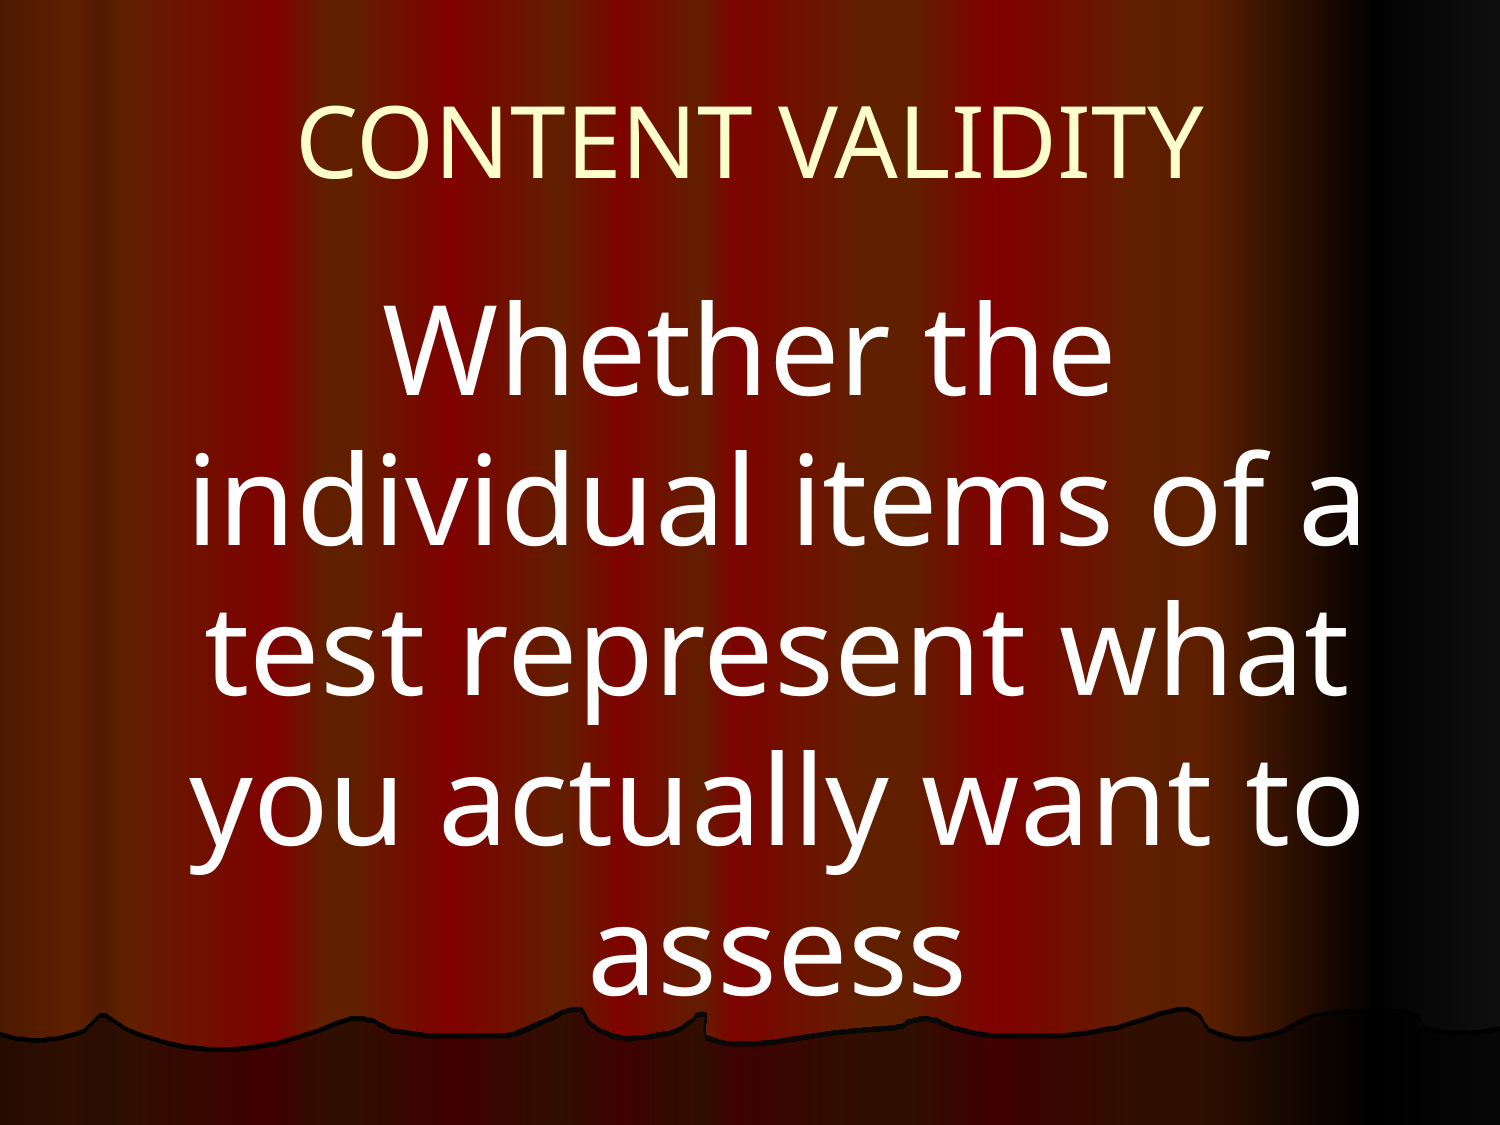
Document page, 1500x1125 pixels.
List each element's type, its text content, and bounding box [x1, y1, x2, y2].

list Whether the individual items of a test represent what you actually want to assess [74, 262, 1426, 1006]
title CONTENT VALIDITY [74, 45, 1426, 233]
